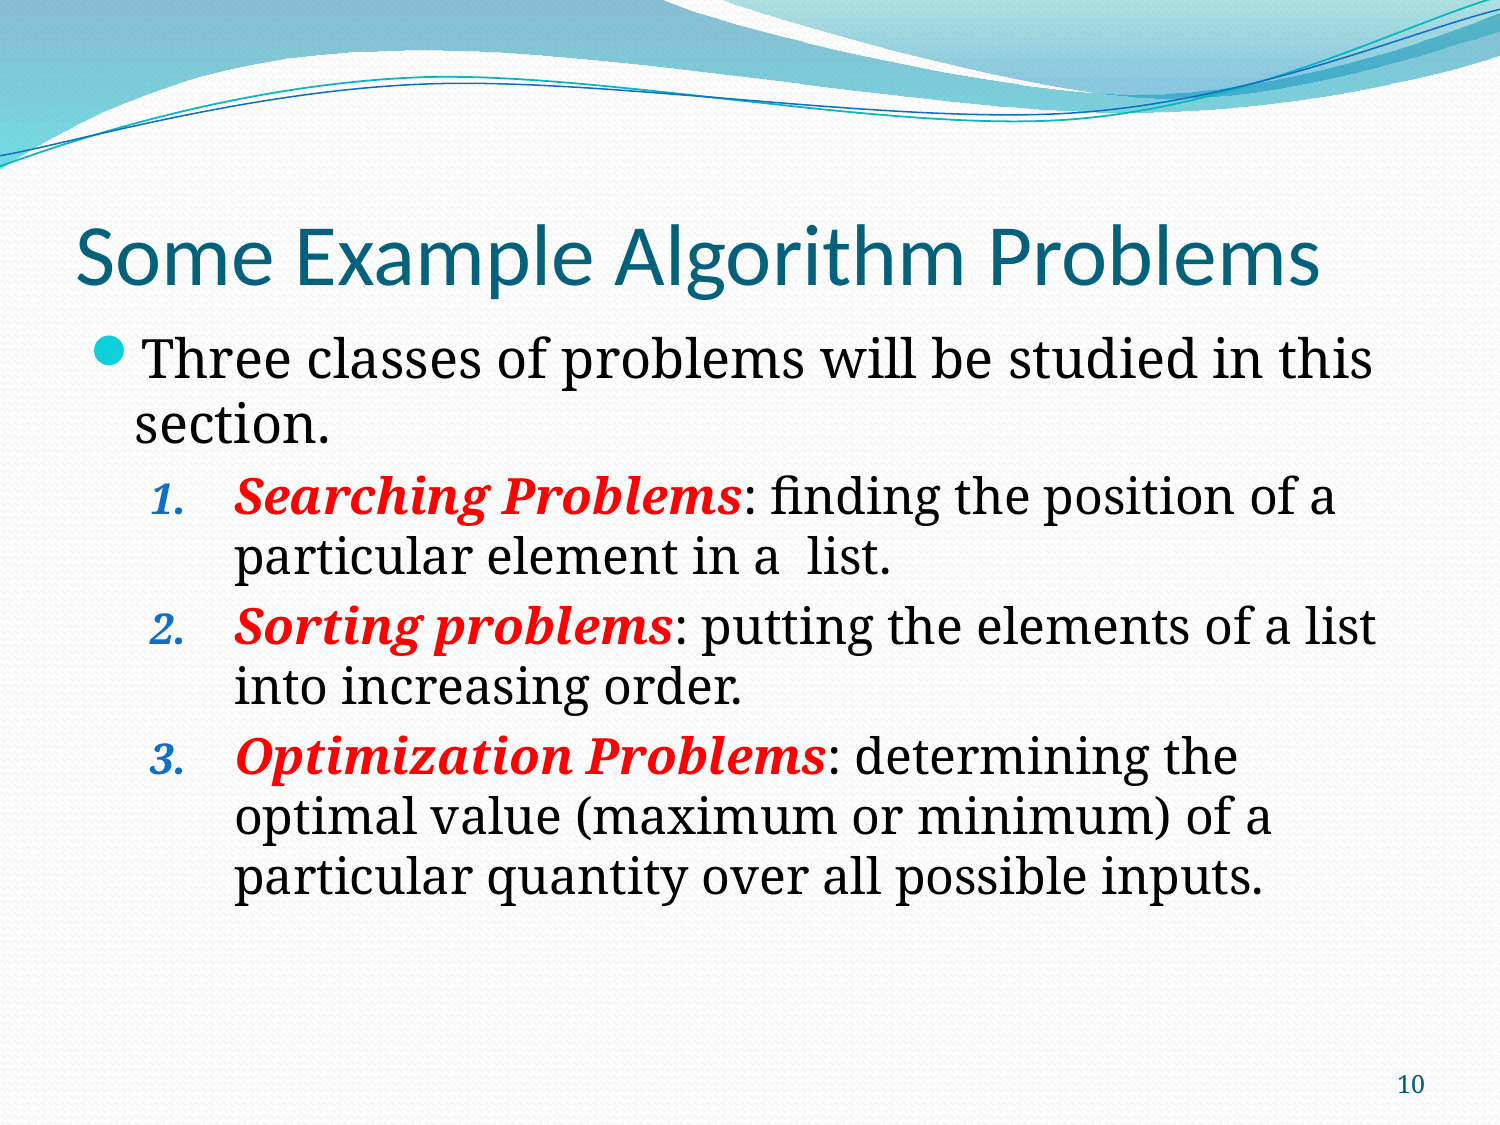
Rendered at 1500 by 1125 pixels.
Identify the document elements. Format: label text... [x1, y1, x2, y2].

slide_number 10 [1299, 1042, 1425, 1103]
title Some Example Algorithm Problems [75, 115, 1425, 303]
list Three classes of problems will be studied in this section. Searching Problems: finding the position of a particular element in a list. Sorting problems: putting the elements of a list into increasing order. Optimization Problems: determining the optimal value (maximum or minimum) of a particular quantity over all possible inputs. [75, 317, 1425, 1038]
